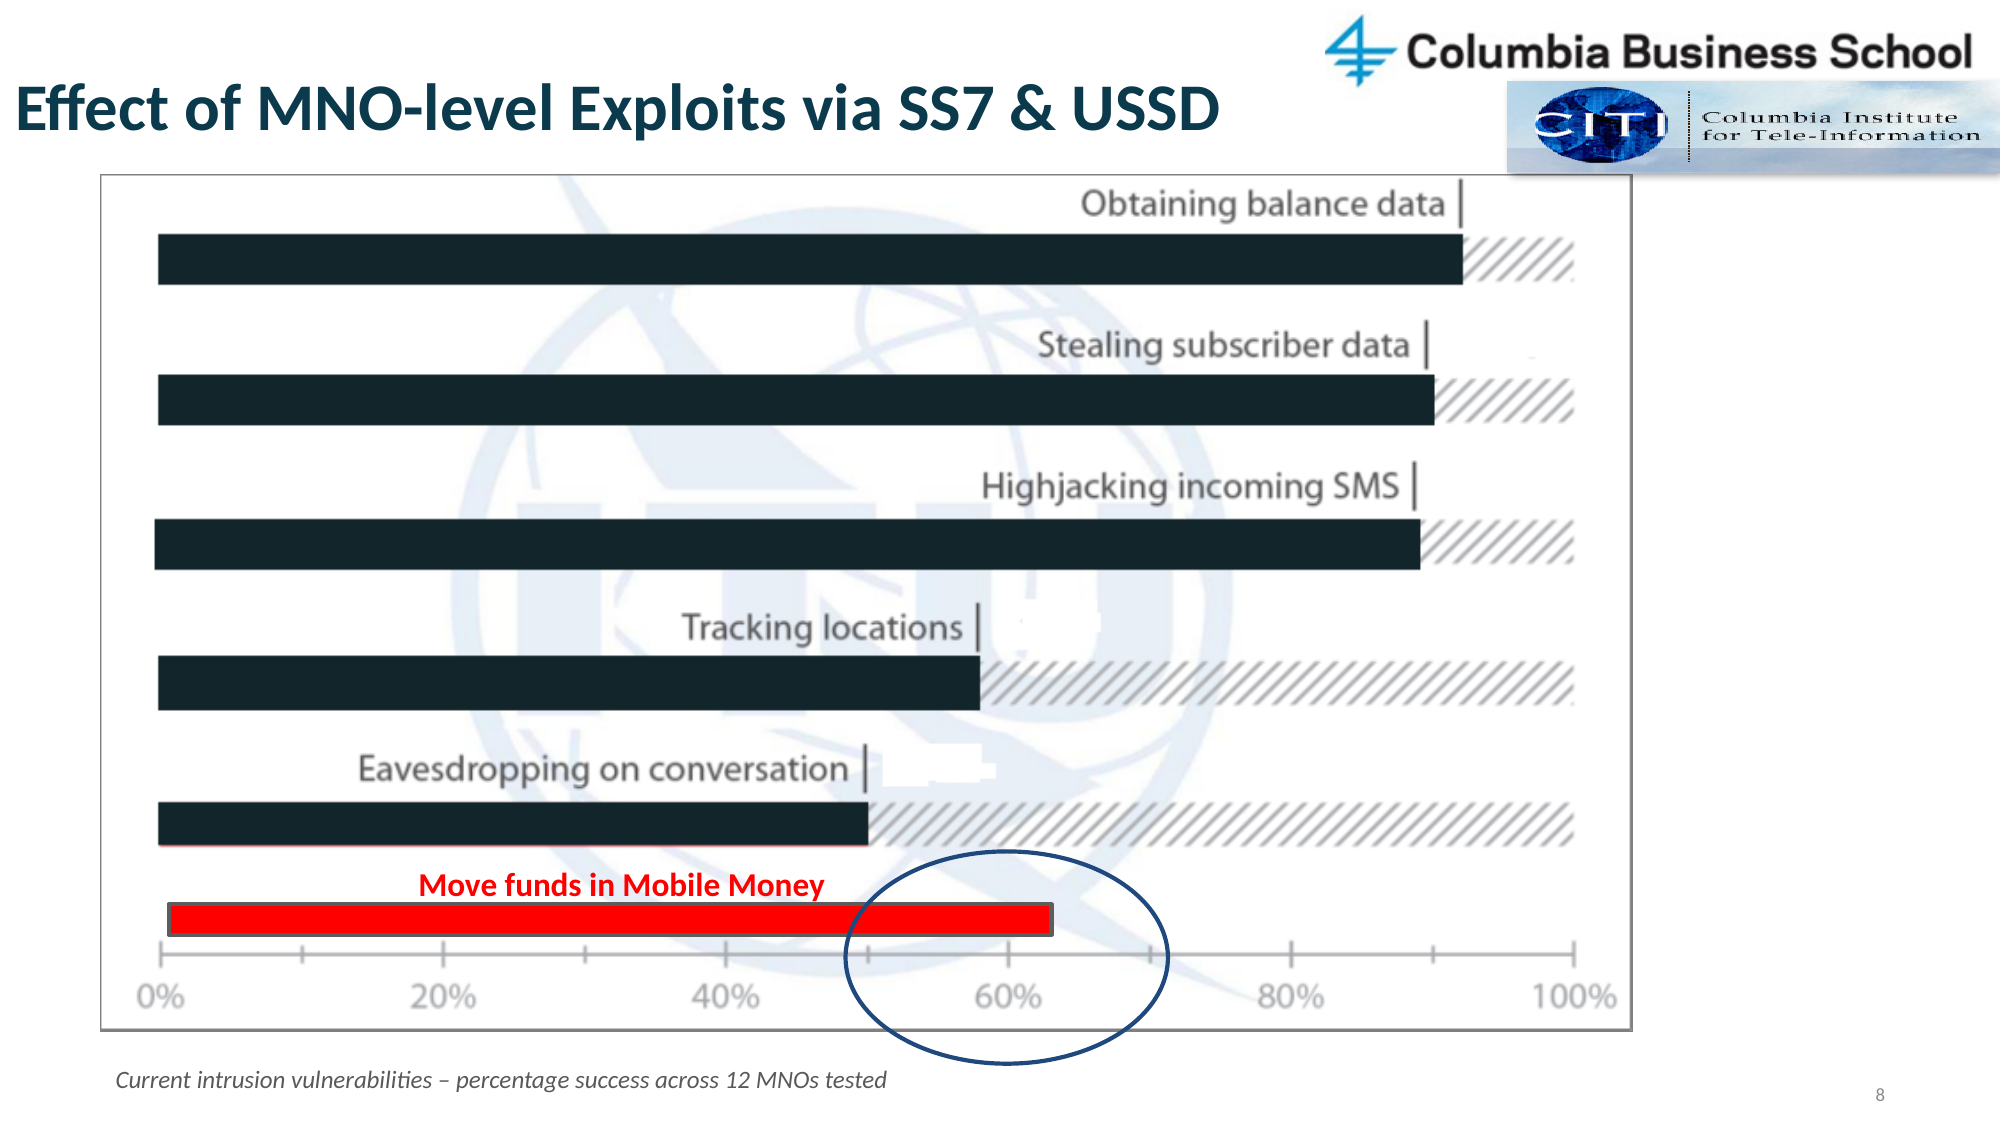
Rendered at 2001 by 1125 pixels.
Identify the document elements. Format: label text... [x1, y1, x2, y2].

text_box [897, 1038, 1116, 1066]
title Effect of MNO-level Exploits via SS7 & USSD [0, 45, 1502, 163]
picture [1325, 0, 2000, 173]
text_box Current intrusion vulnerabilities – percentage success across 12 MNOs tested [71, 1055, 933, 1101]
slide_number 8 [1433, 1074, 1900, 1113]
picture [99, 174, 1632, 1031]
